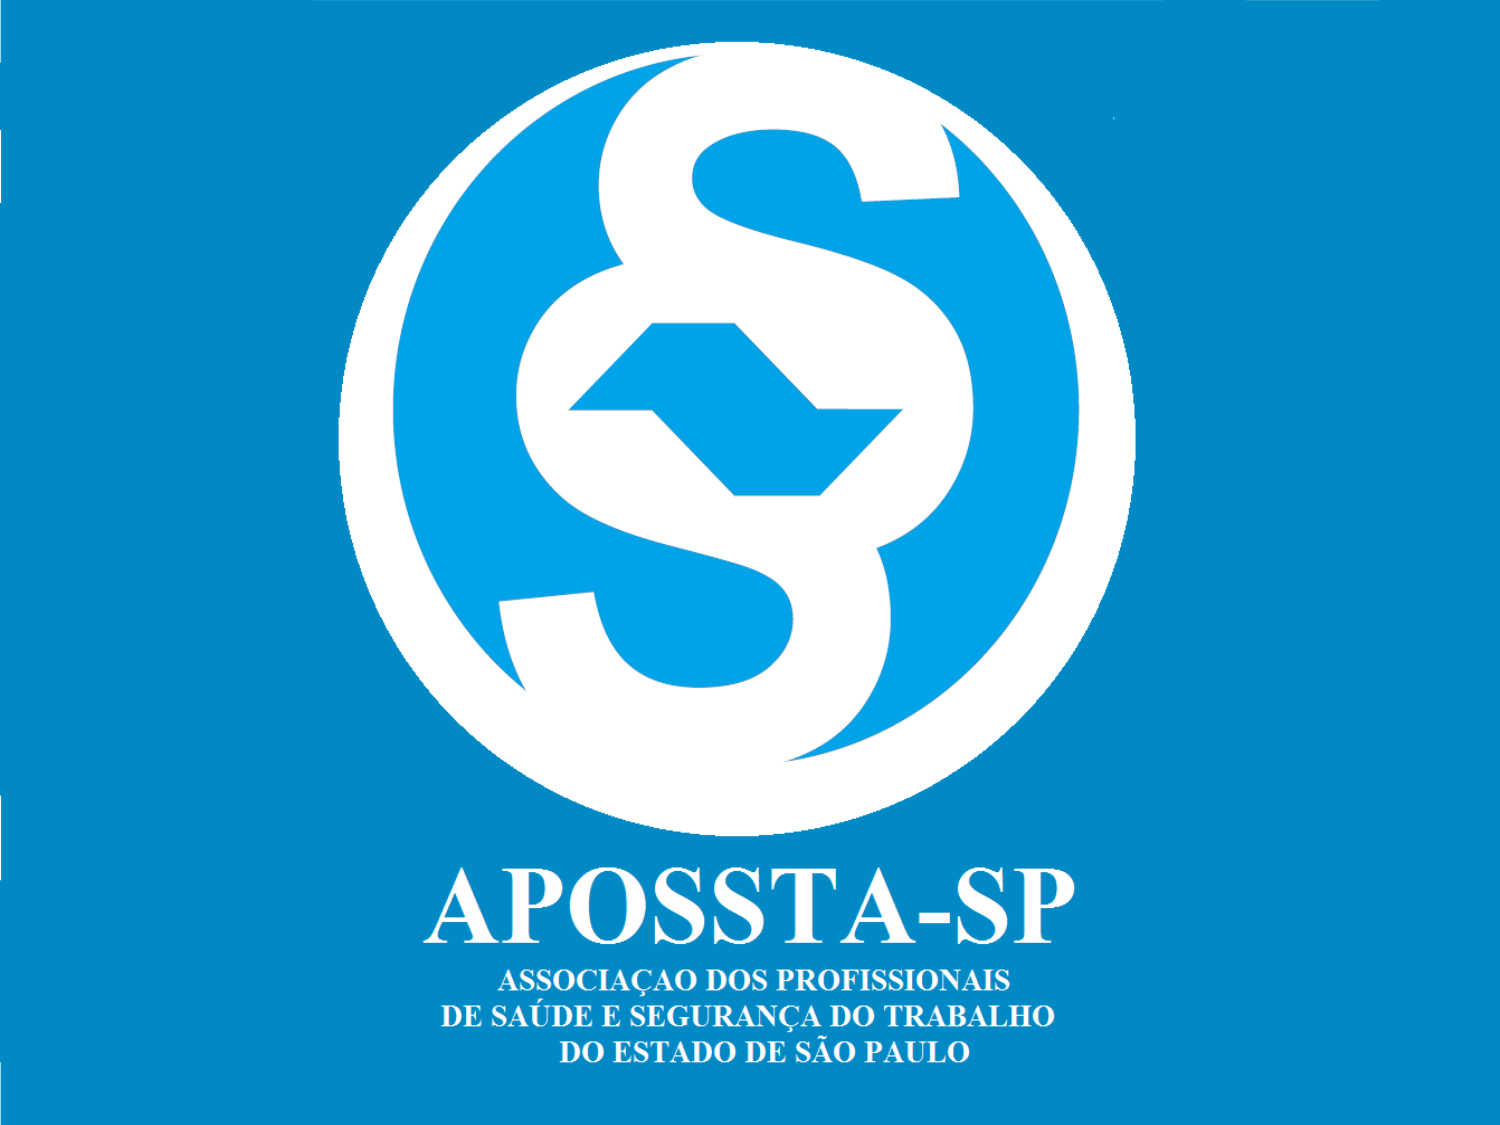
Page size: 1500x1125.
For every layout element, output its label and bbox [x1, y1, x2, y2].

picture [919, 913, 950, 923]
picture [748, 1042, 753, 1062]
picture [605, 1006, 610, 1026]
picture [515, 1006, 527, 1026]
picture [716, 1006, 733, 1026]
picture [819, 970, 827, 989]
picture [676, 970, 683, 990]
picture [505, 970, 517, 990]
picture [566, 970, 586, 990]
picture [853, 1006, 861, 1026]
picture [797, 1042, 811, 1061]
picture [799, 970, 815, 990]
picture [632, 970, 641, 990]
picture [942, 970, 958, 990]
picture [688, 970, 697, 990]
picture [758, 1006, 775, 1026]
picture [907, 1006, 924, 1026]
picture [753, 970, 767, 989]
picture [572, 1042, 580, 1062]
picture [677, 1042, 689, 1062]
picture [453, 1006, 461, 1026]
picture [873, 970, 892, 990]
picture [571, 868, 645, 944]
picture [493, 1006, 507, 1025]
picture [742, 970, 750, 990]
picture [842, 1006, 850, 1026]
picture [890, 1006, 896, 1026]
picture [770, 1042, 775, 1062]
picture [780, 1006, 789, 1026]
picture [831, 970, 840, 990]
picture [682, 1018, 687, 1026]
picture [631, 1006, 645, 1025]
picture [996, 970, 1010, 989]
picture [563, 1042, 567, 1062]
picture [780, 970, 794, 990]
picture [693, 1006, 700, 1026]
picture [970, 970, 981, 990]
picture [929, 970, 938, 990]
picture [847, 1042, 855, 1062]
picture [844, 970, 850, 990]
picture [616, 1042, 621, 1062]
picture [889, 971, 904, 989]
picture [833, 1006, 838, 1026]
picture [444, 1006, 449, 1026]
picture [1015, 869, 1075, 942]
picture [834, 1042, 842, 1062]
picture [715, 1042, 723, 1062]
picture [841, 868, 916, 942]
picture [424, 868, 499, 942]
picture [986, 970, 991, 990]
picture [583, 1042, 591, 1062]
picture [650, 1006, 654, 1026]
picture [668, 1006, 677, 1026]
picture [930, 1042, 935, 1062]
picture [863, 970, 868, 990]
picture [635, 1042, 649, 1061]
picture [933, 1006, 945, 1026]
picture [1046, 1006, 1054, 1026]
picture [819, 1042, 831, 1062]
picture [729, 970, 737, 990]
picture [564, 1006, 572, 1026]
picture [992, 1006, 996, 1026]
picture [695, 1042, 699, 1062]
picture [601, 970, 606, 990]
picture [661, 970, 672, 990]
picture [709, 970, 714, 990]
picture [503, 869, 563, 942]
picture [1033, 1006, 1041, 1026]
picture [958, 868, 1008, 944]
picture [742, 1006, 754, 1026]
picture [757, 1042, 765, 1062]
picture [577, 1006, 582, 1026]
picture [339, 42, 1135, 836]
picture [907, 970, 913, 990]
picture [950, 1006, 955, 1026]
picture [908, 1042, 915, 1062]
picture [809, 1006, 820, 1026]
picture [655, 868, 705, 944]
picture [595, 1042, 604, 1062]
picture [1012, 1006, 1017, 1026]
picture [718, 970, 726, 990]
picture [537, 971, 551, 989]
picture [466, 1006, 471, 1026]
picture [555, 1006, 559, 1026]
picture [704, 1042, 712, 1062]
picture [1023, 1006, 1029, 1026]
picture [975, 1006, 986, 1026]
picture [533, 1006, 539, 1026]
picture [521, 970, 540, 990]
picture [657, 1042, 662, 1062]
picture [958, 1006, 966, 1026]
picture [917, 970, 925, 990]
picture [948, 1042, 956, 1062]
picture [866, 1006, 874, 1026]
picture [961, 1042, 969, 1062]
picture [714, 868, 764, 944]
picture [868, 1042, 882, 1062]
picture [727, 1042, 736, 1062]
picture [891, 1042, 903, 1062]
picture [772, 869, 835, 942]
picture [554, 971, 560, 989]
picture [617, 970, 629, 990]
